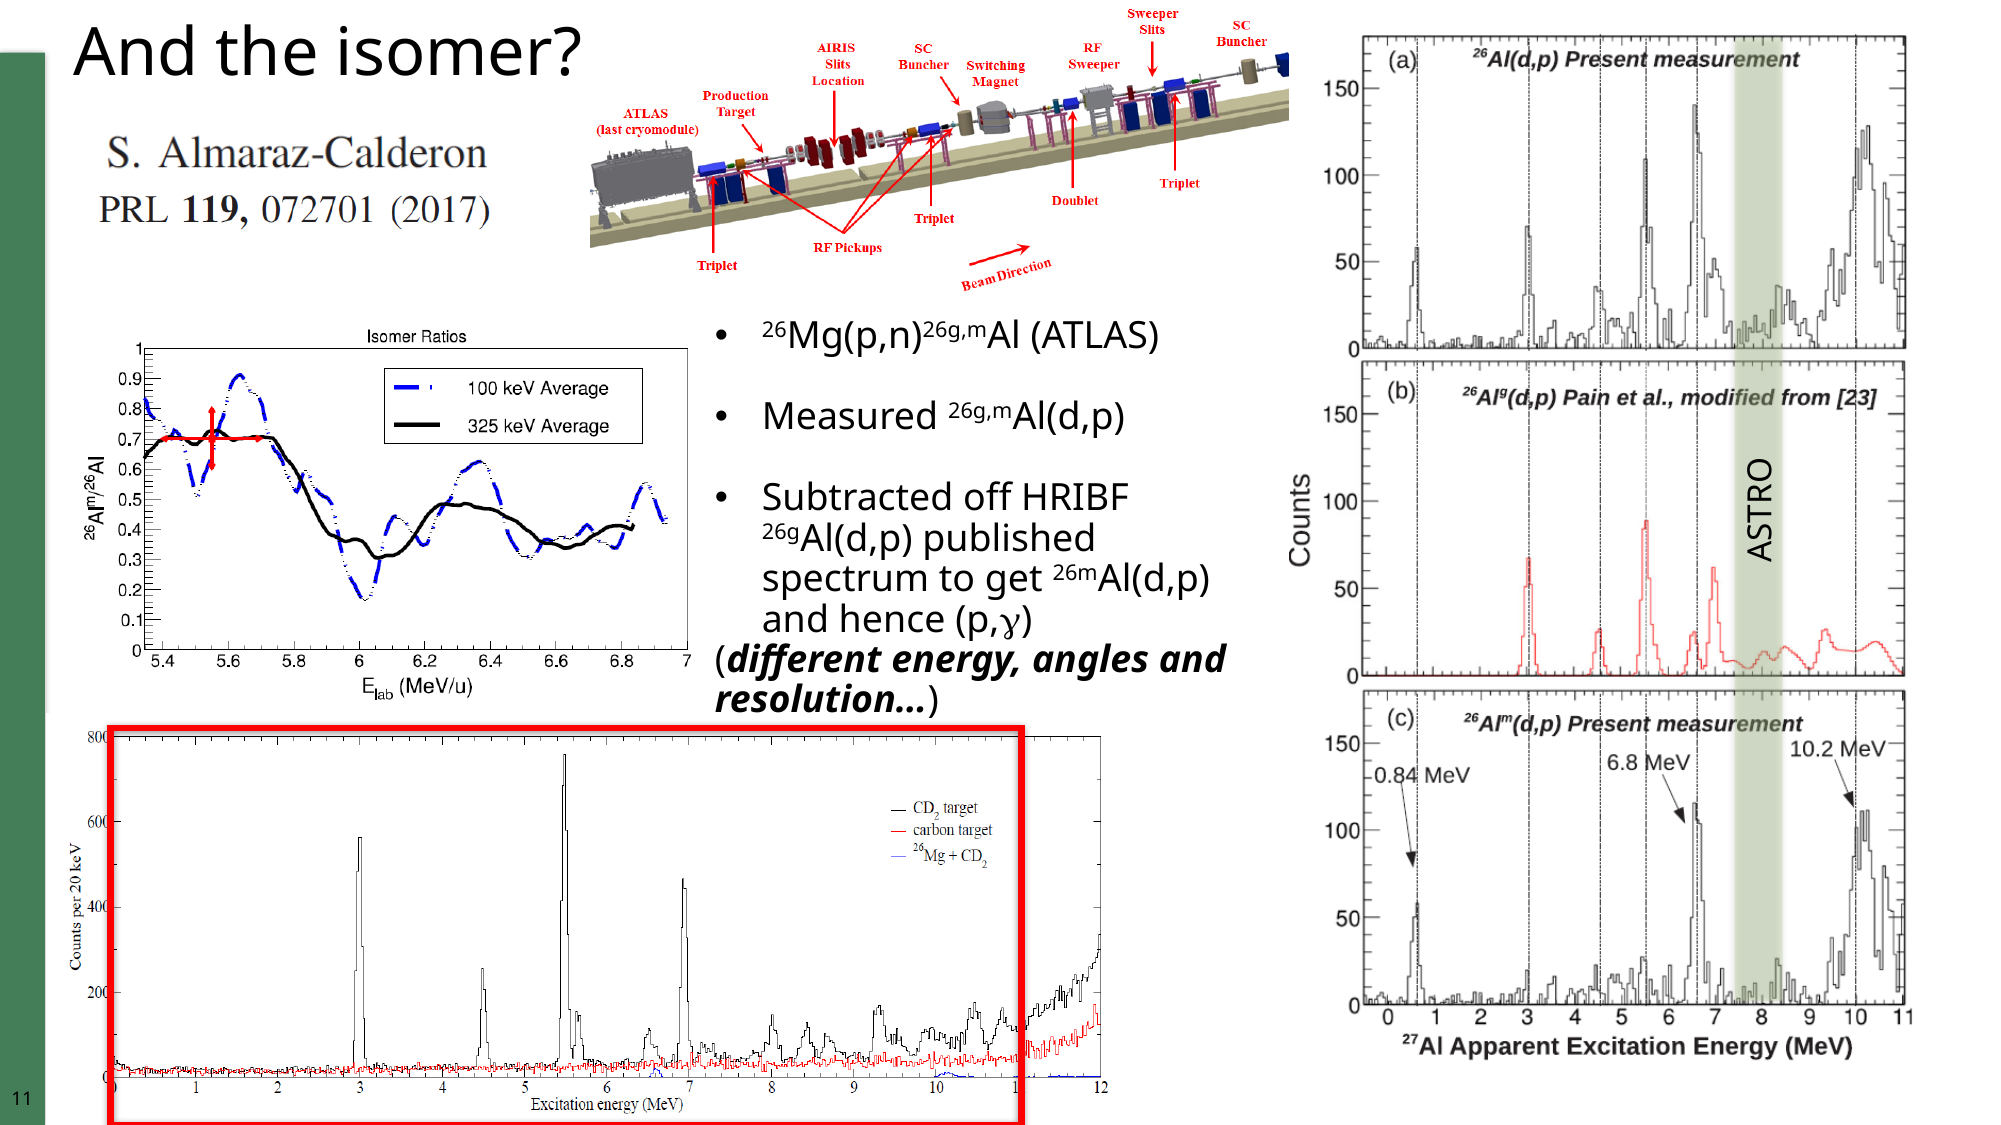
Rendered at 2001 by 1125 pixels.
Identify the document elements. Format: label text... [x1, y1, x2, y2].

picture [1289, 29, 1934, 1075]
title And the isomer? [58, 10, 587, 100]
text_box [73, 323, 724, 712]
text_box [83, 176, 503, 235]
picture [72, 116, 488, 175]
picture [587, 0, 1291, 305]
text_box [1289, 29, 1933, 1074]
picture [45, 713, 1131, 1125]
text_box 26Mg(p,n)26g,mAl (ATLAS) Measured 26g,mAl(d,p) Subtracted off HRIBF 26gAl(d,p) published spectrum to get 26mAl(d,p) and hence (p,g) (different energy, angles and resolution…) [700, 309, 1259, 729]
title And the isomer? [1291, 10, 1935, 100]
